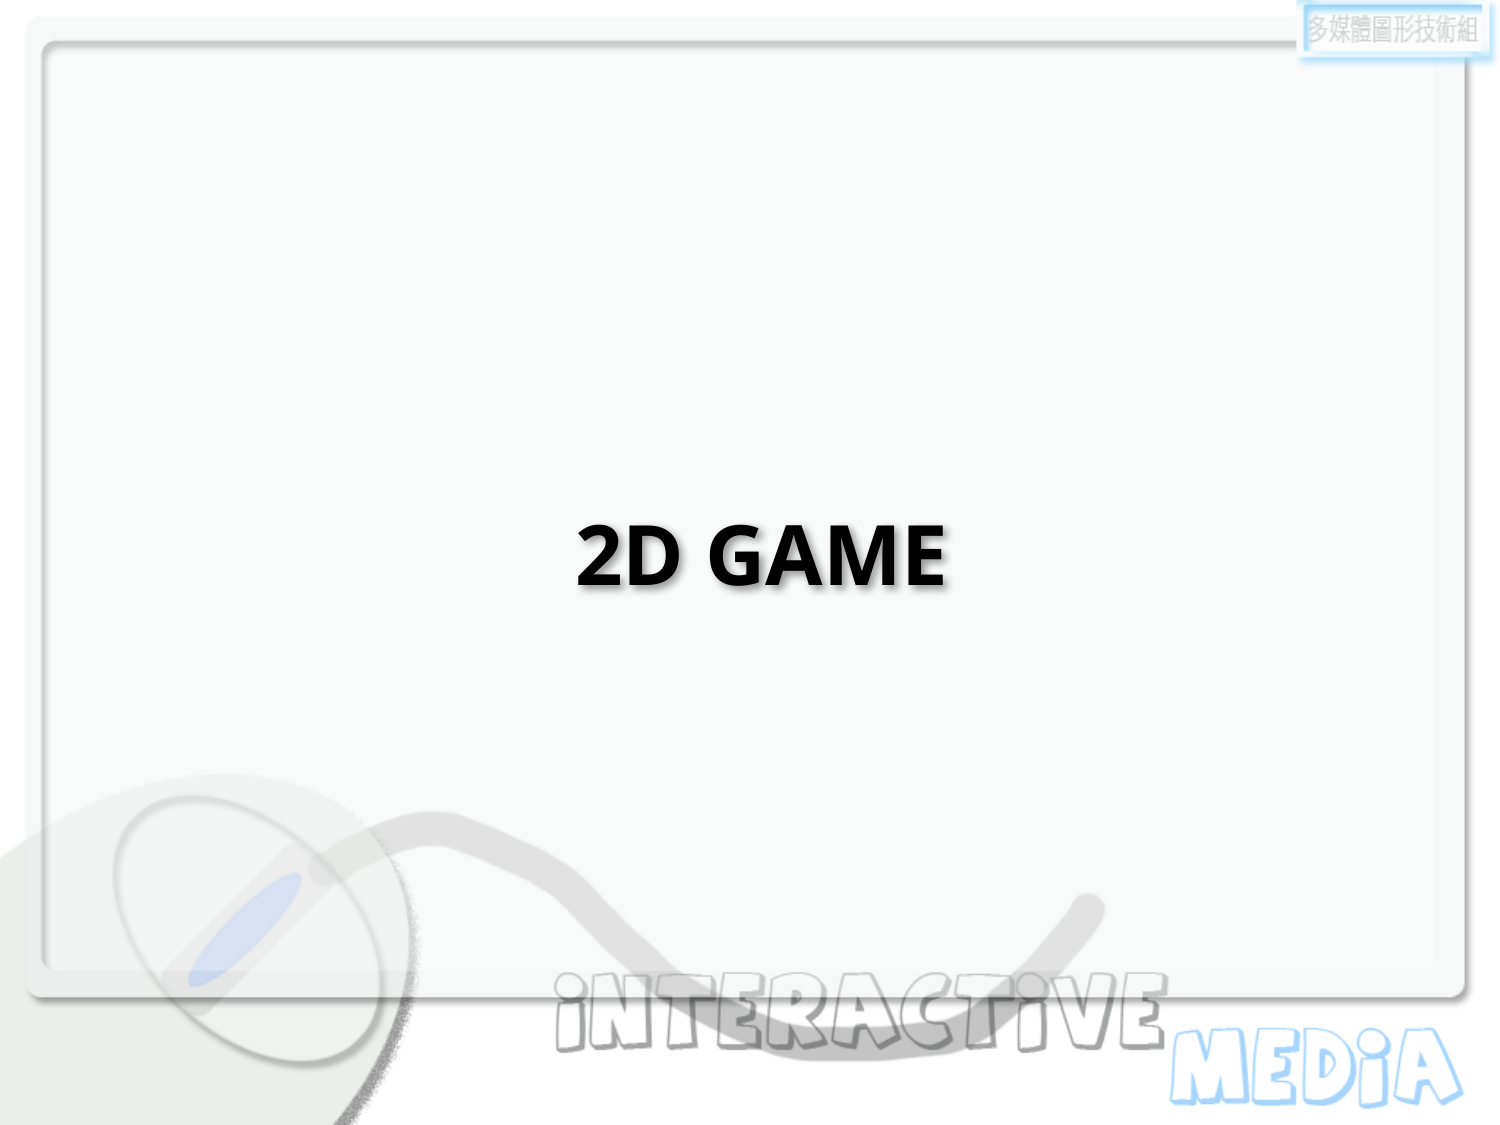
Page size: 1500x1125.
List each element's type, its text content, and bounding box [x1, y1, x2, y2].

picture [0, 0, 1500, 1125]
title 2D game [218, 420, 1306, 610]
